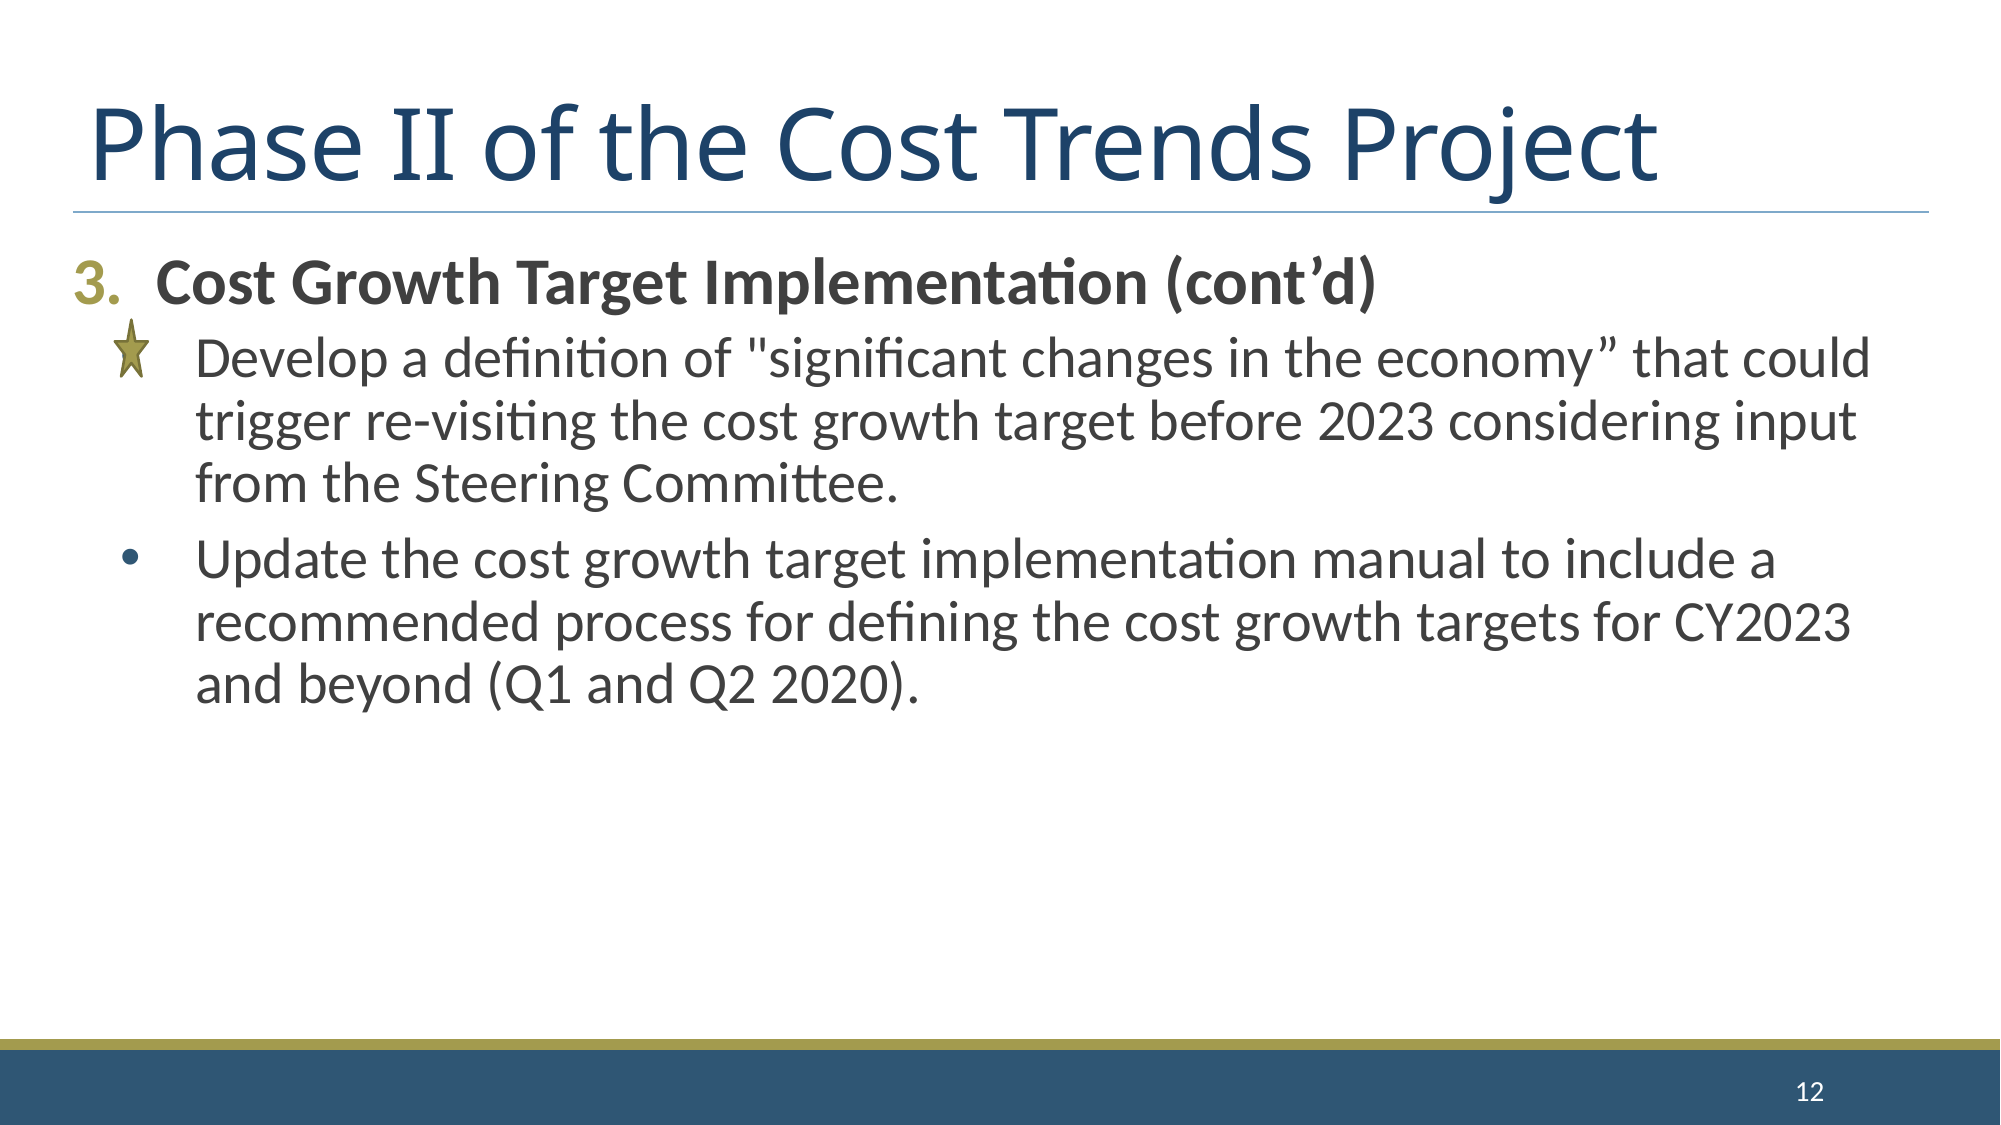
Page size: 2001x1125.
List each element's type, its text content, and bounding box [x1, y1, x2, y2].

title Phase II of the Cost Trends Project [72, 47, 1929, 209]
slide_number 12 [1624, 1059, 1840, 1120]
list Cost Growth Target Implementation (cont’d) Develop a definition of "significant changes in the economy” that could trigger re-visiting the cost growth target before 2023 considering input from the Steering Committee. Update the cost growth target implementation manual to include a recommended process for defining the cost growth targets for CY2023 and beyond (Q1 and Q2 2020). [72, 239, 1928, 1029]
text_box [113, 318, 150, 378]
